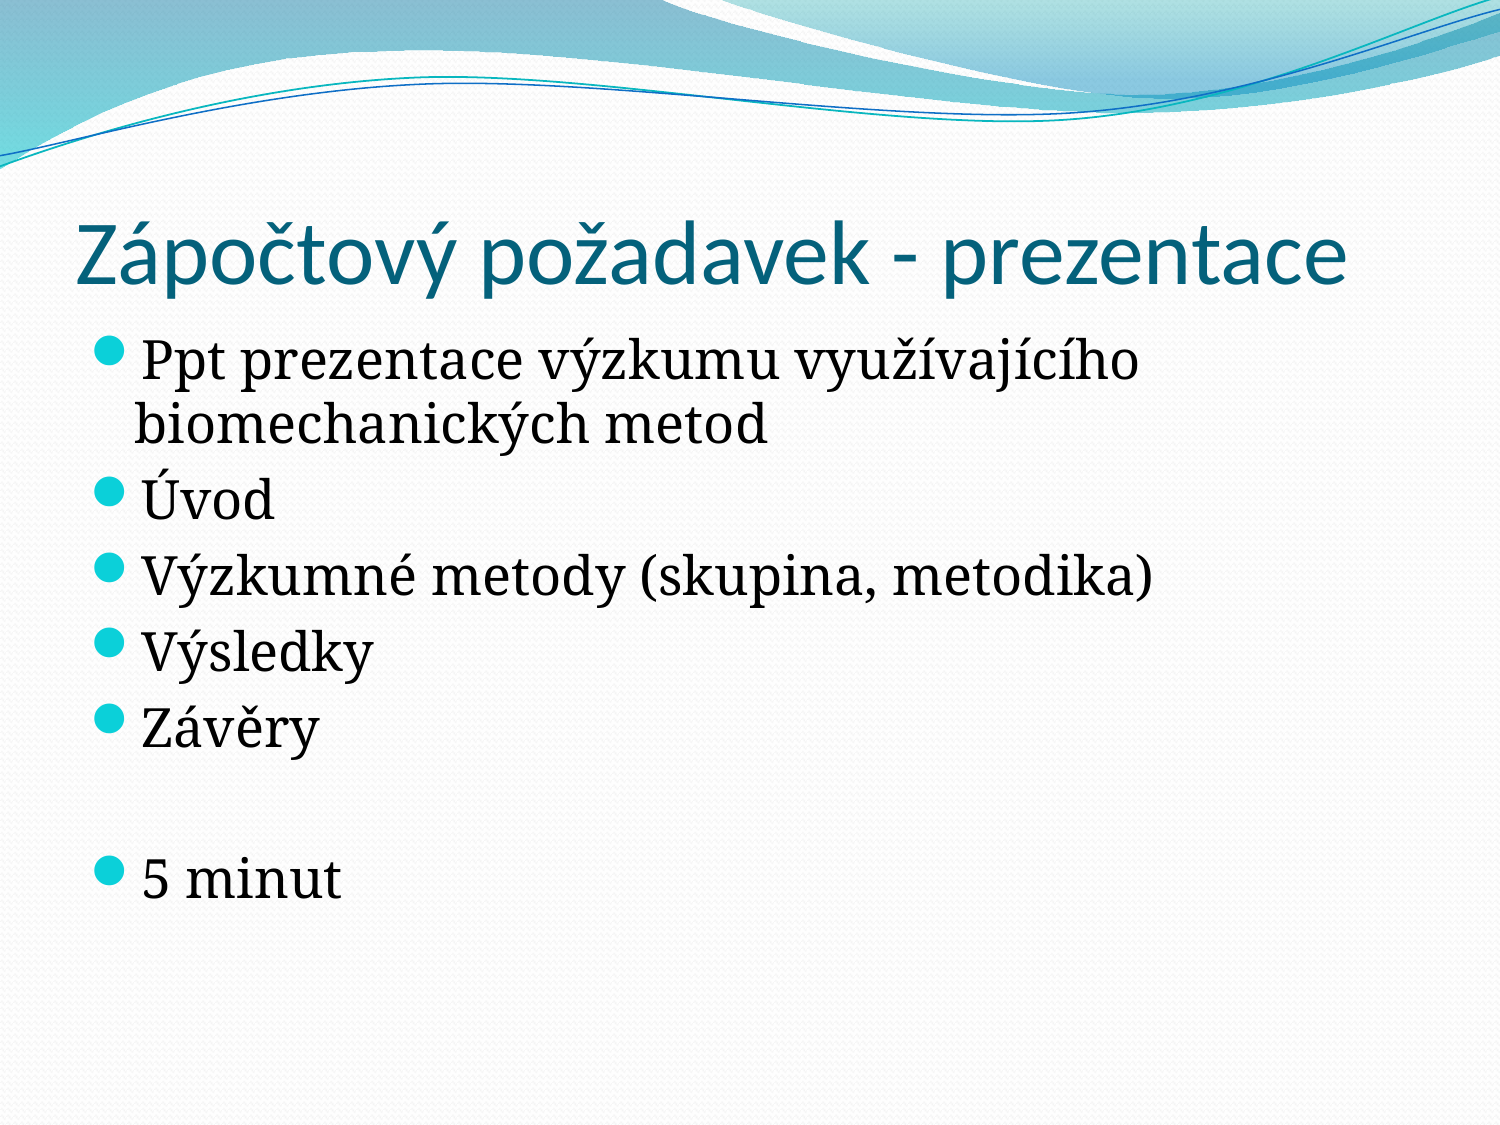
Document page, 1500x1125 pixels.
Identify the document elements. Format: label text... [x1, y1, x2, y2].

list Ppt prezentace výzkumu využívajícího biomechanických metod Úvod Výzkumné metody (skupina, metodika) Výsledky Závěry 5 minut [74, 317, 1426, 1038]
title Zápočtový požadavek - prezentace [74, 115, 1426, 304]
